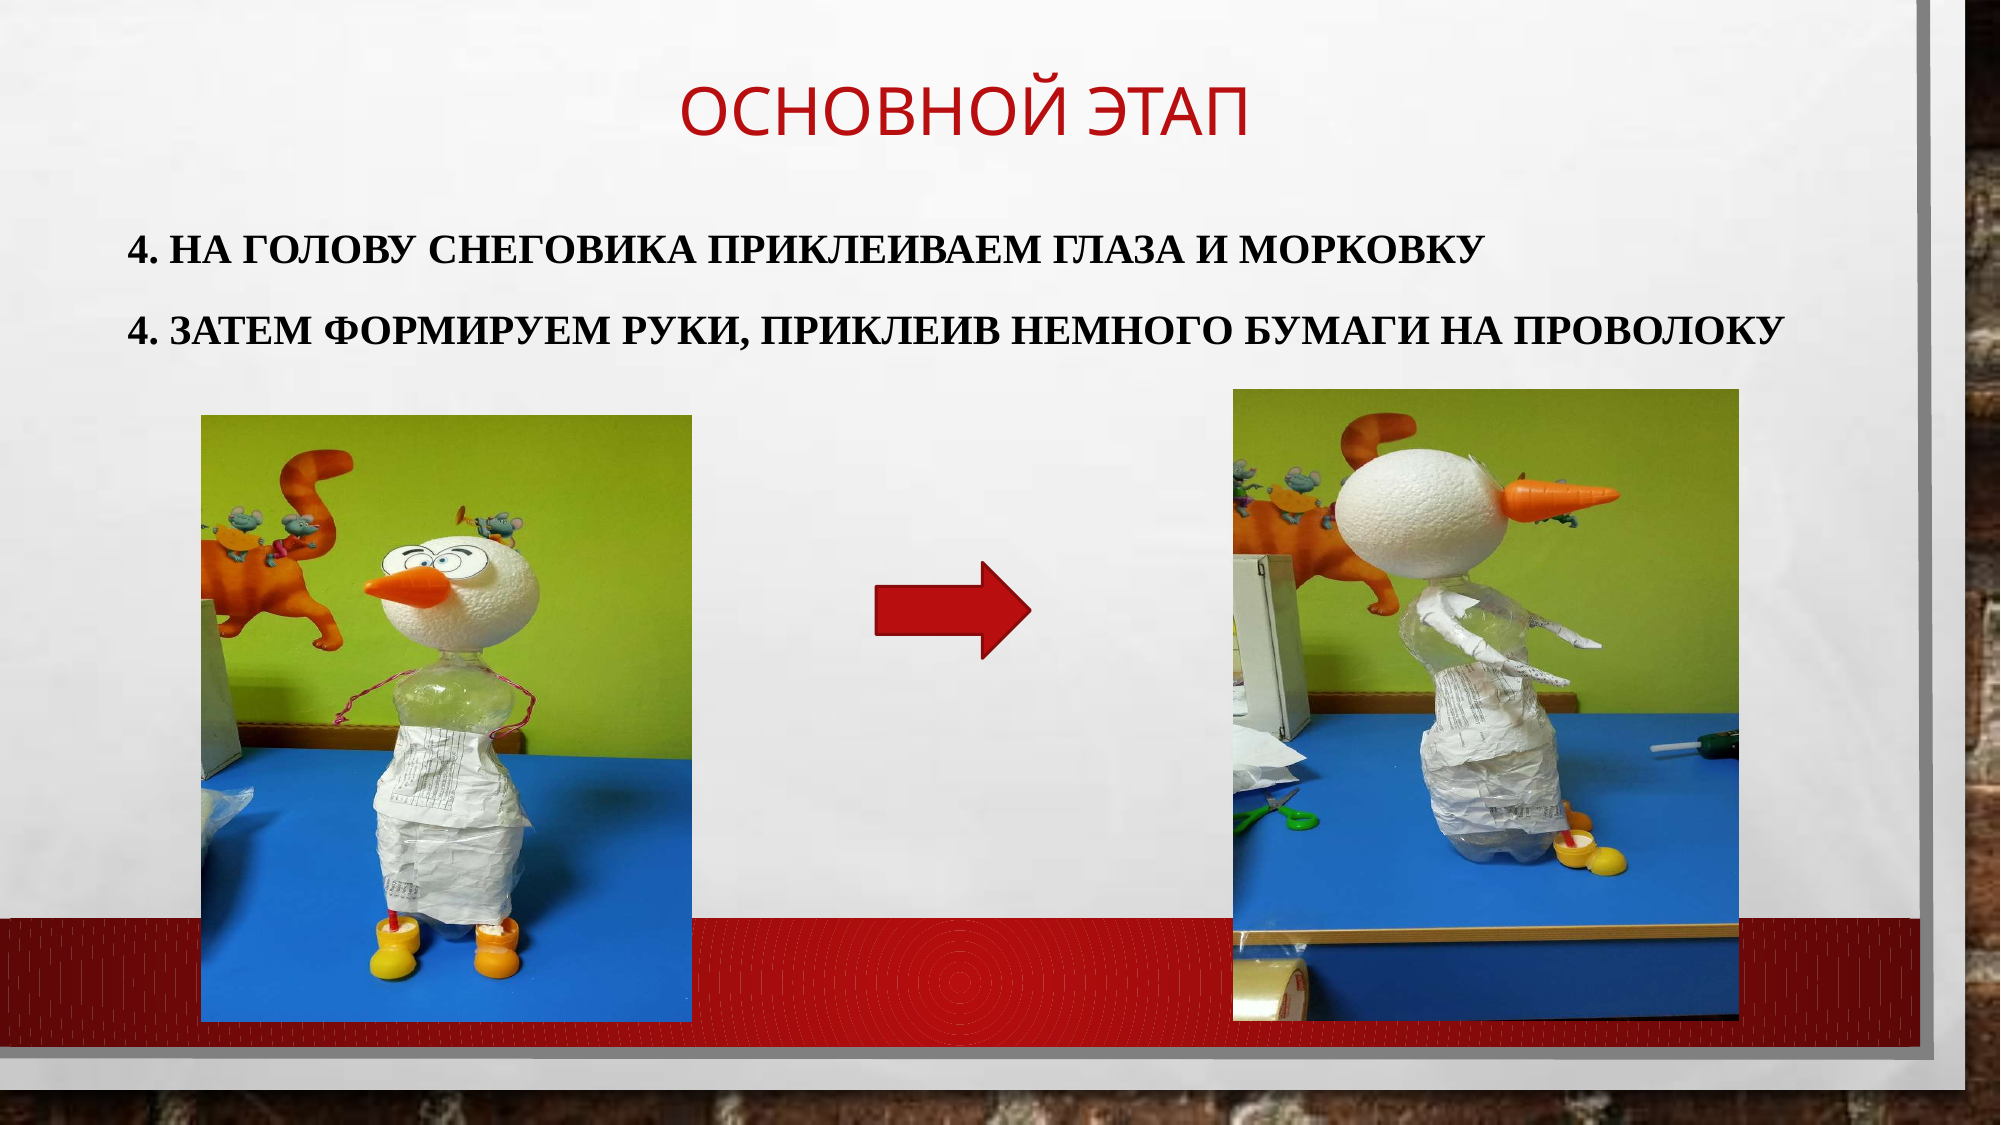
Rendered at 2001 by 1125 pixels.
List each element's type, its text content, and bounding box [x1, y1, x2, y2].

picture [1233, 389, 1739, 1022]
picture [0, 0, 2000, 1125]
title Основной этап [112, 41, 1818, 168]
list 4. На голову снеговика приклеиваем глаза и морковку 4. Затем формируем руки, приклеив немного бумаги на проволоку [112, 168, 1818, 719]
picture [200, 415, 692, 1022]
text_box [874, 561, 1032, 660]
